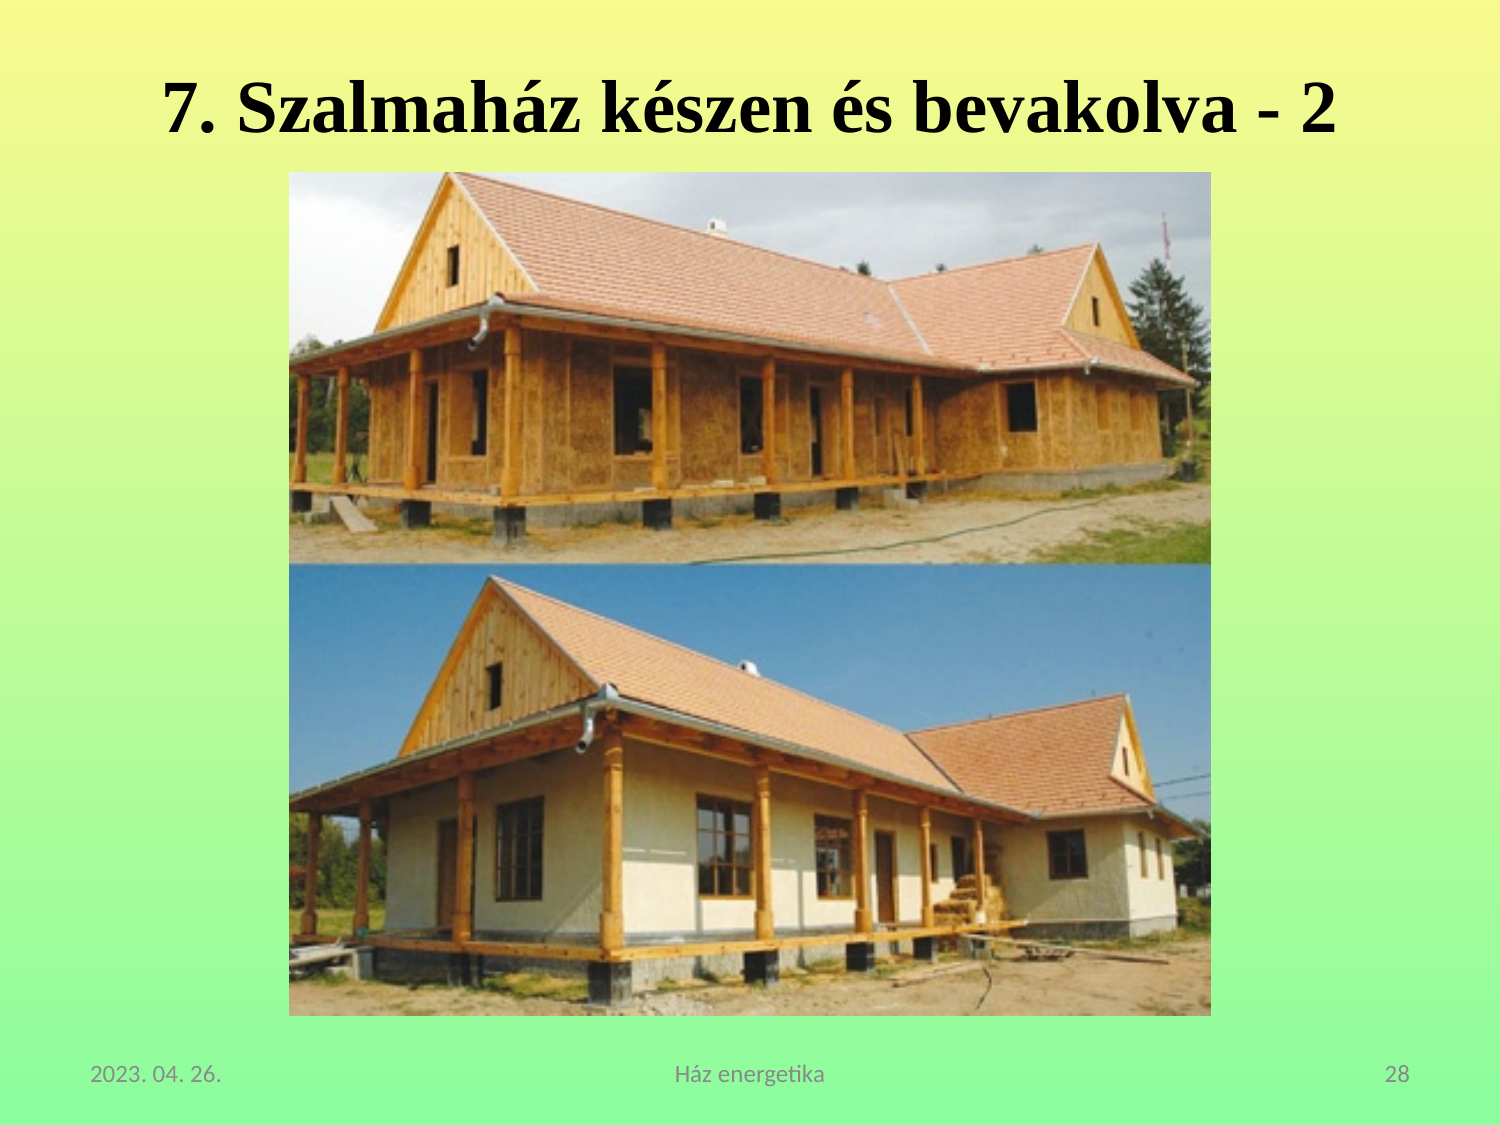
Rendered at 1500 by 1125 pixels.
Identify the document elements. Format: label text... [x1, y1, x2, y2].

title 7. Szalmaház készen és bevakolva - 2 [75, 45, 1425, 161]
slide_number 28 [1074, 1042, 1425, 1103]
slide_number 2023. 04. 26. [75, 1042, 425, 1103]
picture [288, 172, 1211, 1016]
footer Ház energetika [512, 1042, 988, 1103]
